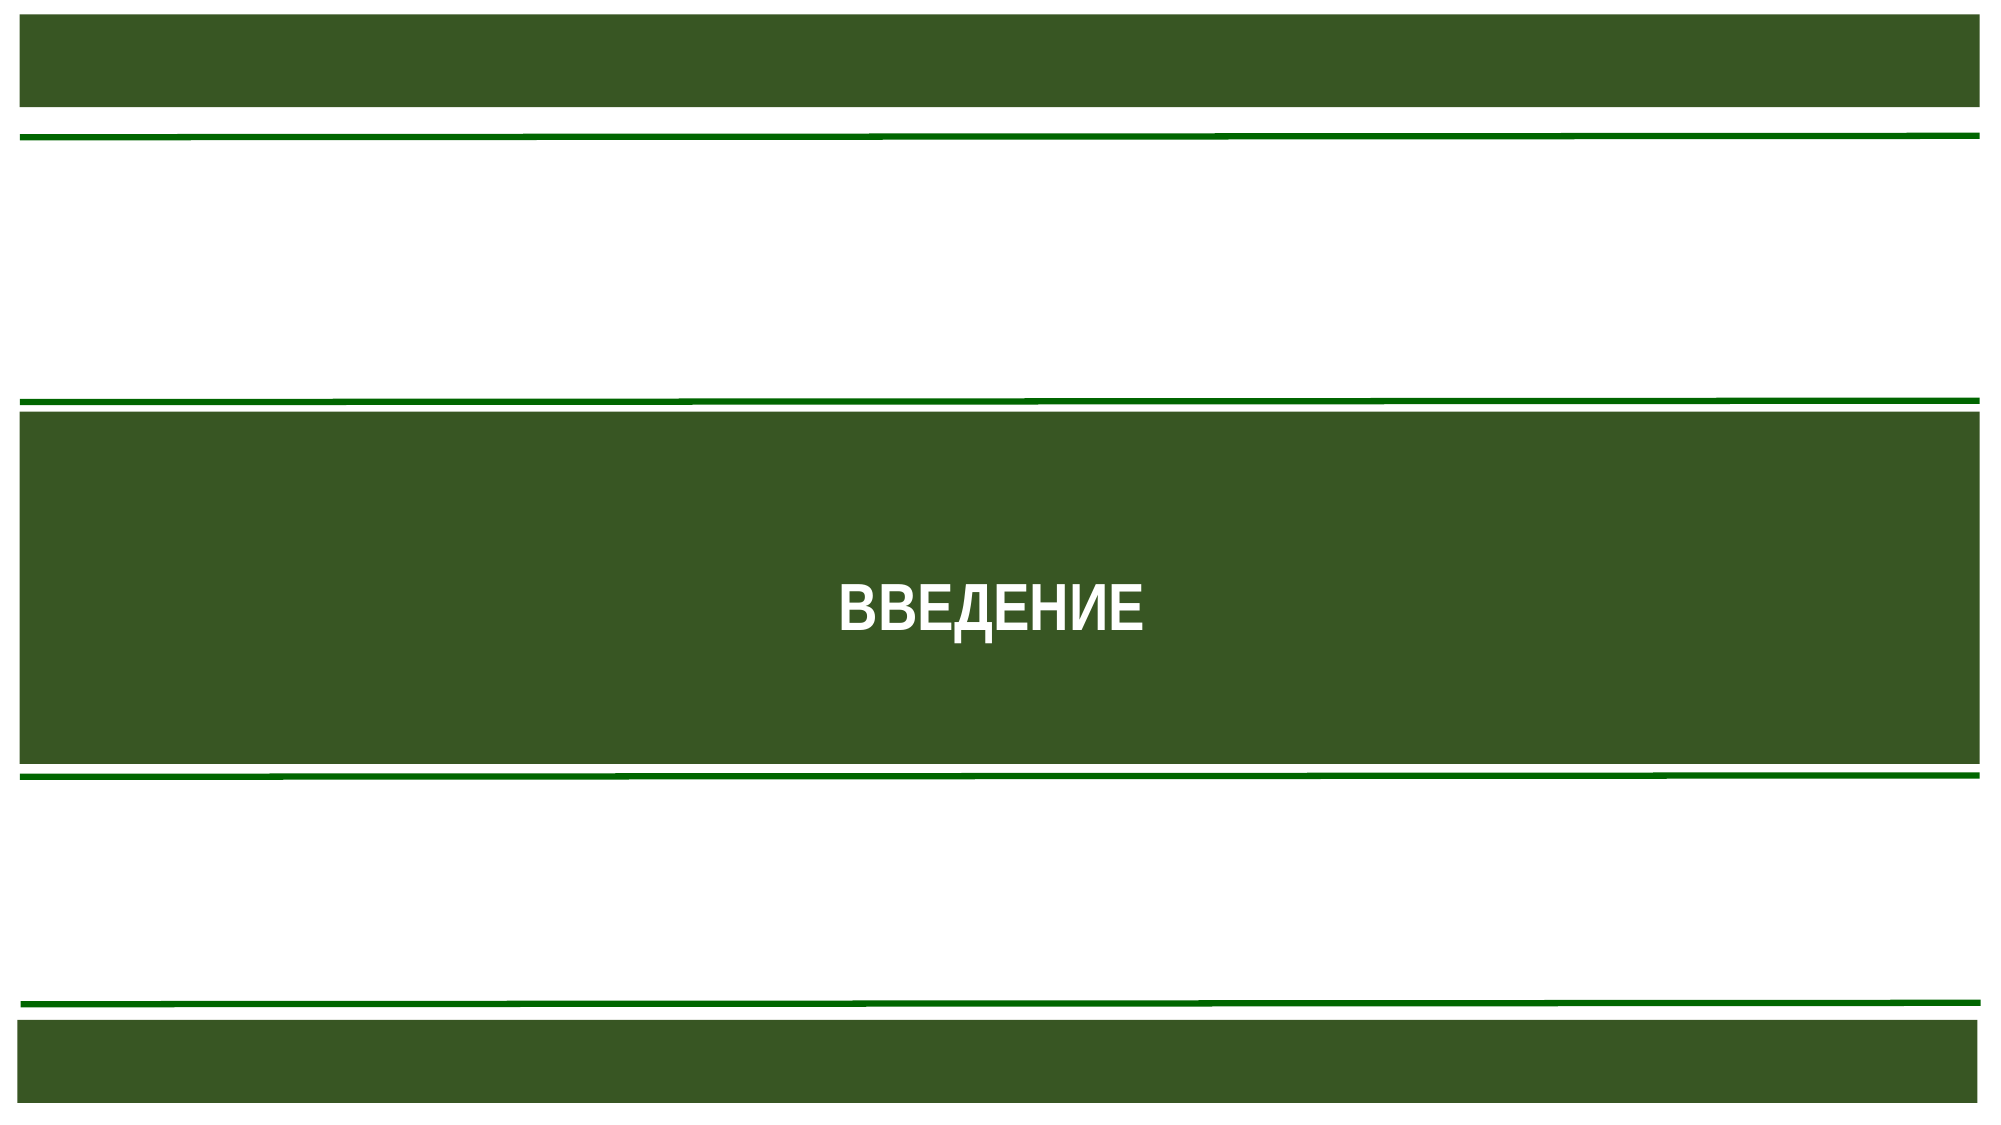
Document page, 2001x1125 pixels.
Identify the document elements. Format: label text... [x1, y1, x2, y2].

text_box [17, 1019, 1978, 1103]
text_box ВВЕДЕНИЕ [19, 411, 1980, 764]
text_box [19, 14, 1980, 108]
